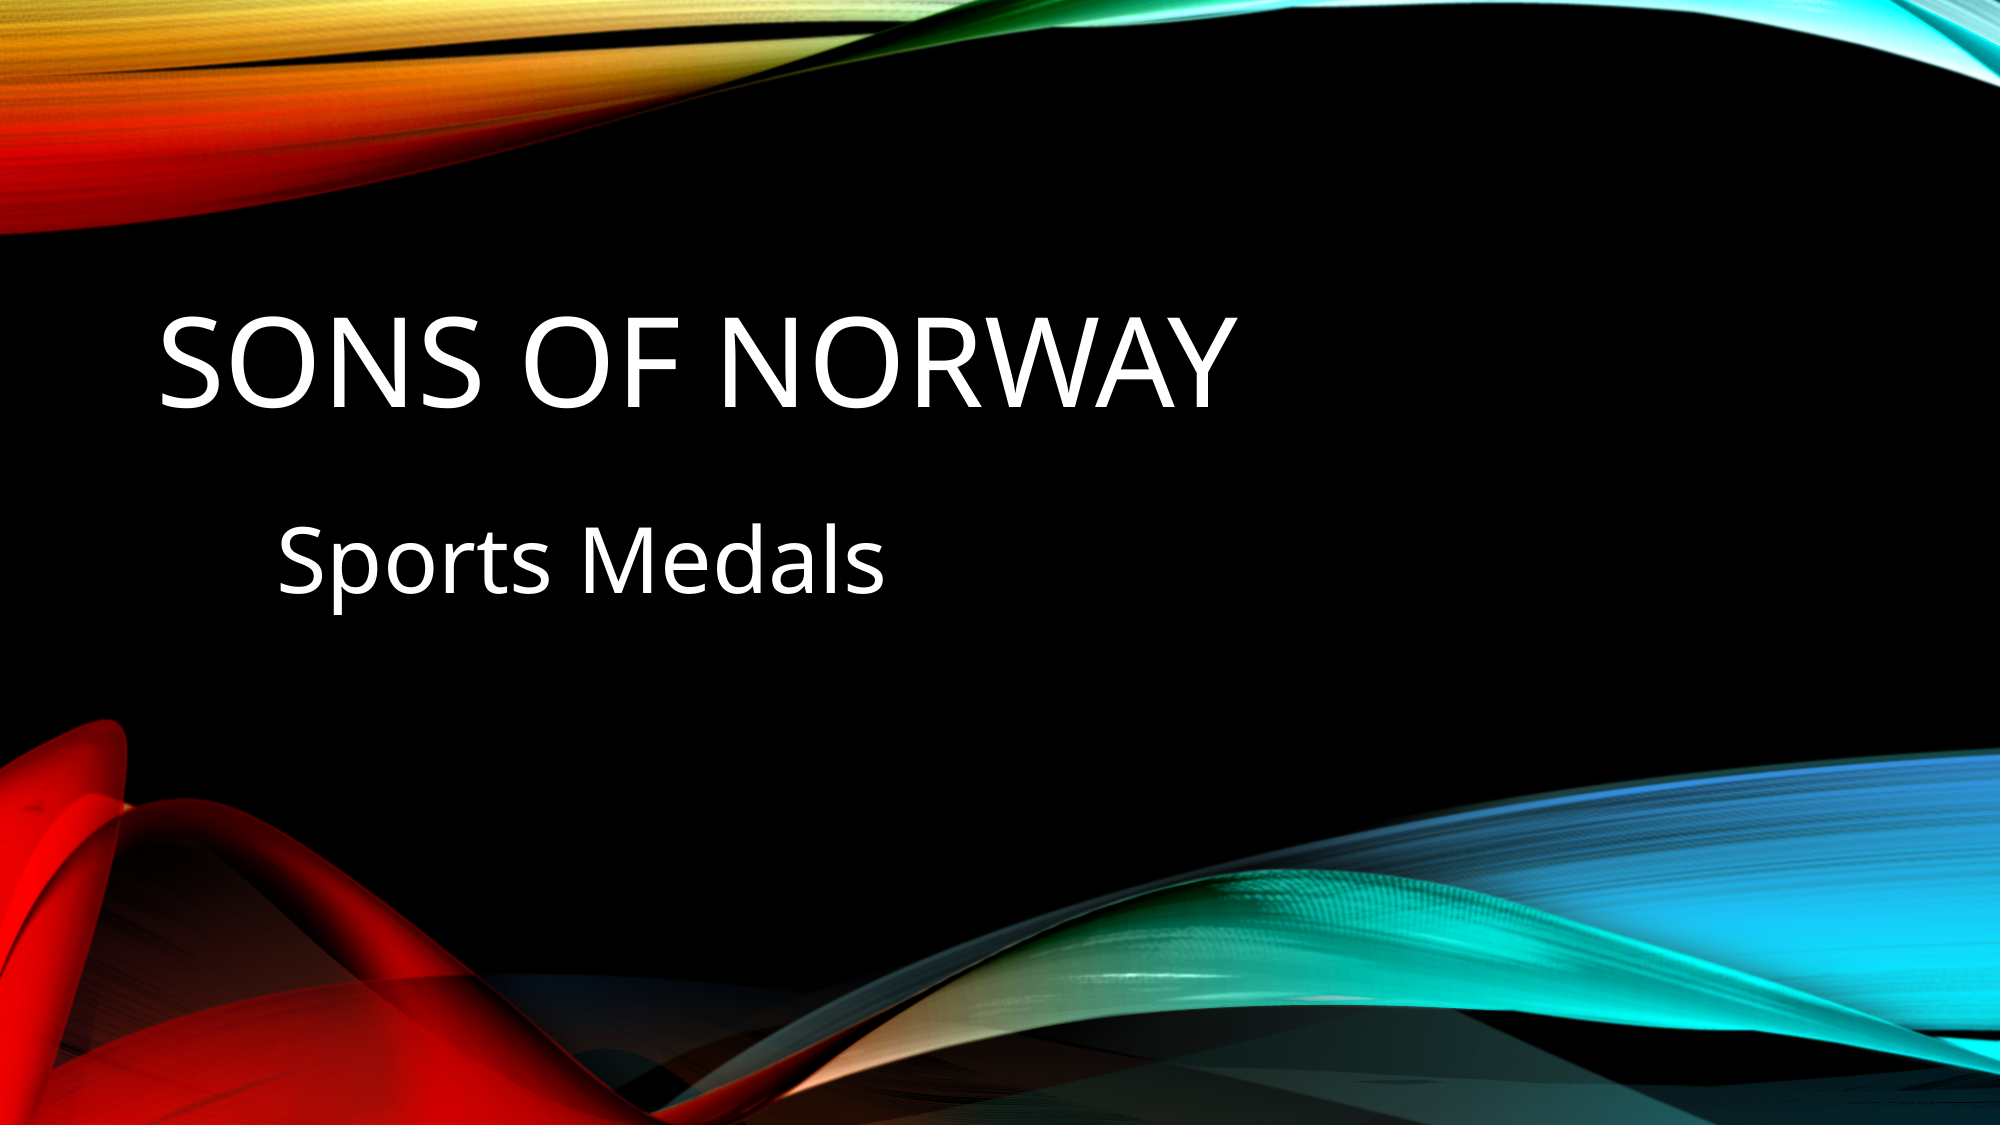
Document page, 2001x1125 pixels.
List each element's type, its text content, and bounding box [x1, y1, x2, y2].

picture [0, 0, 2000, 237]
subtitle Sports Medals [261, 507, 1812, 620]
picture [0, 717, 2000, 1125]
title Sons of Norway [141, 143, 1692, 443]
